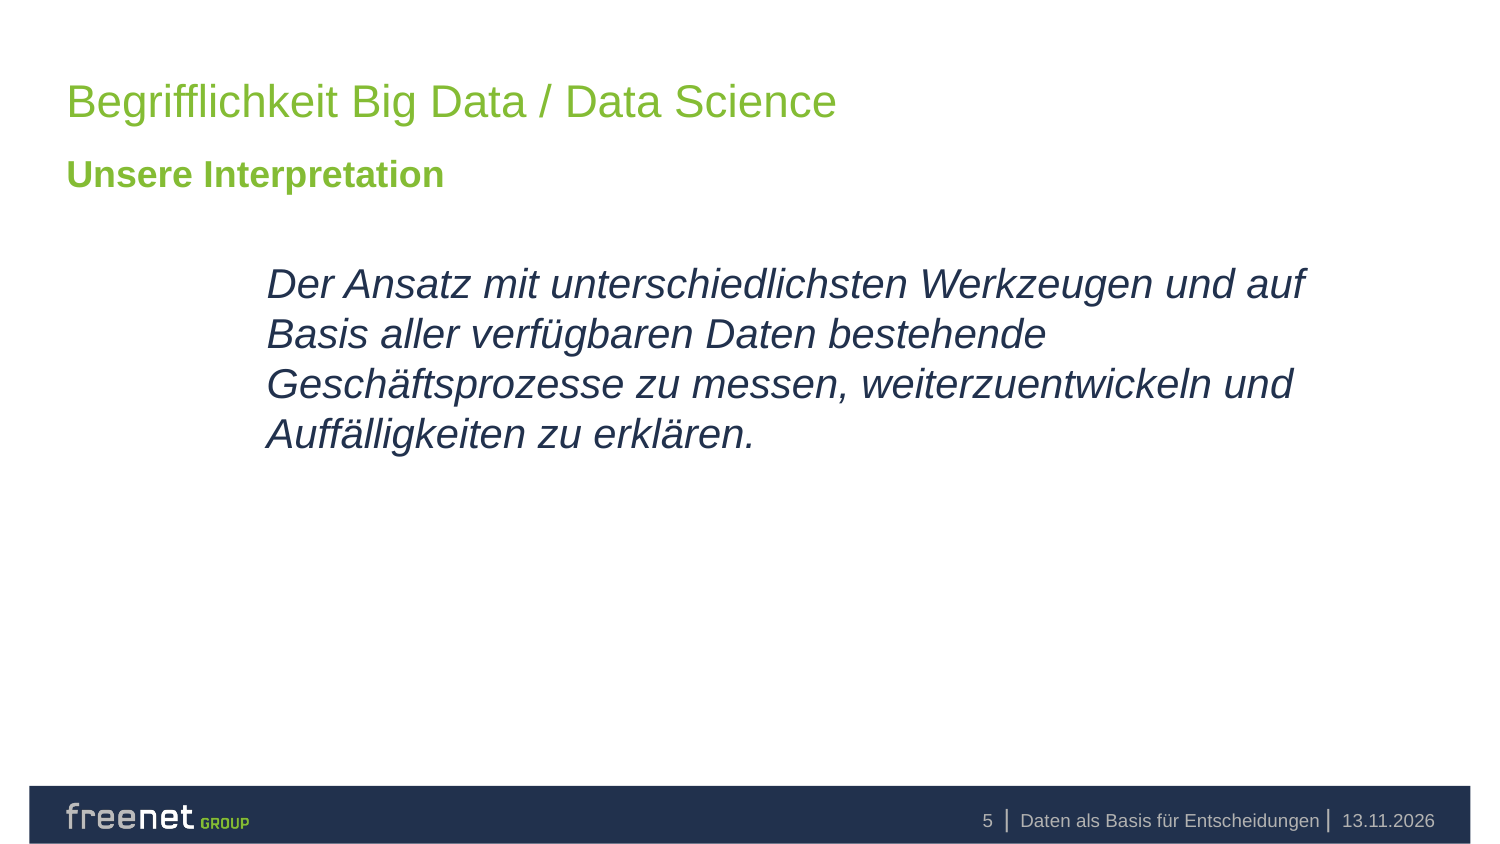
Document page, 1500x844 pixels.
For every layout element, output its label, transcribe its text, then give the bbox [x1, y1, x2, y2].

list Der Ansatz mit unterschiedlichsten Werkzeugen und auf Basis aller verfügbaren Daten bestehende Geschäftsprozesse zu messen, weiterzuentwickeln und Auffälligkeiten zu erklären. [266, 257, 1325, 670]
list Unsere Interpretation [66, 150, 1436, 196]
title Begrifflichkeit Big Data / Data Science [66, 0, 1435, 127]
